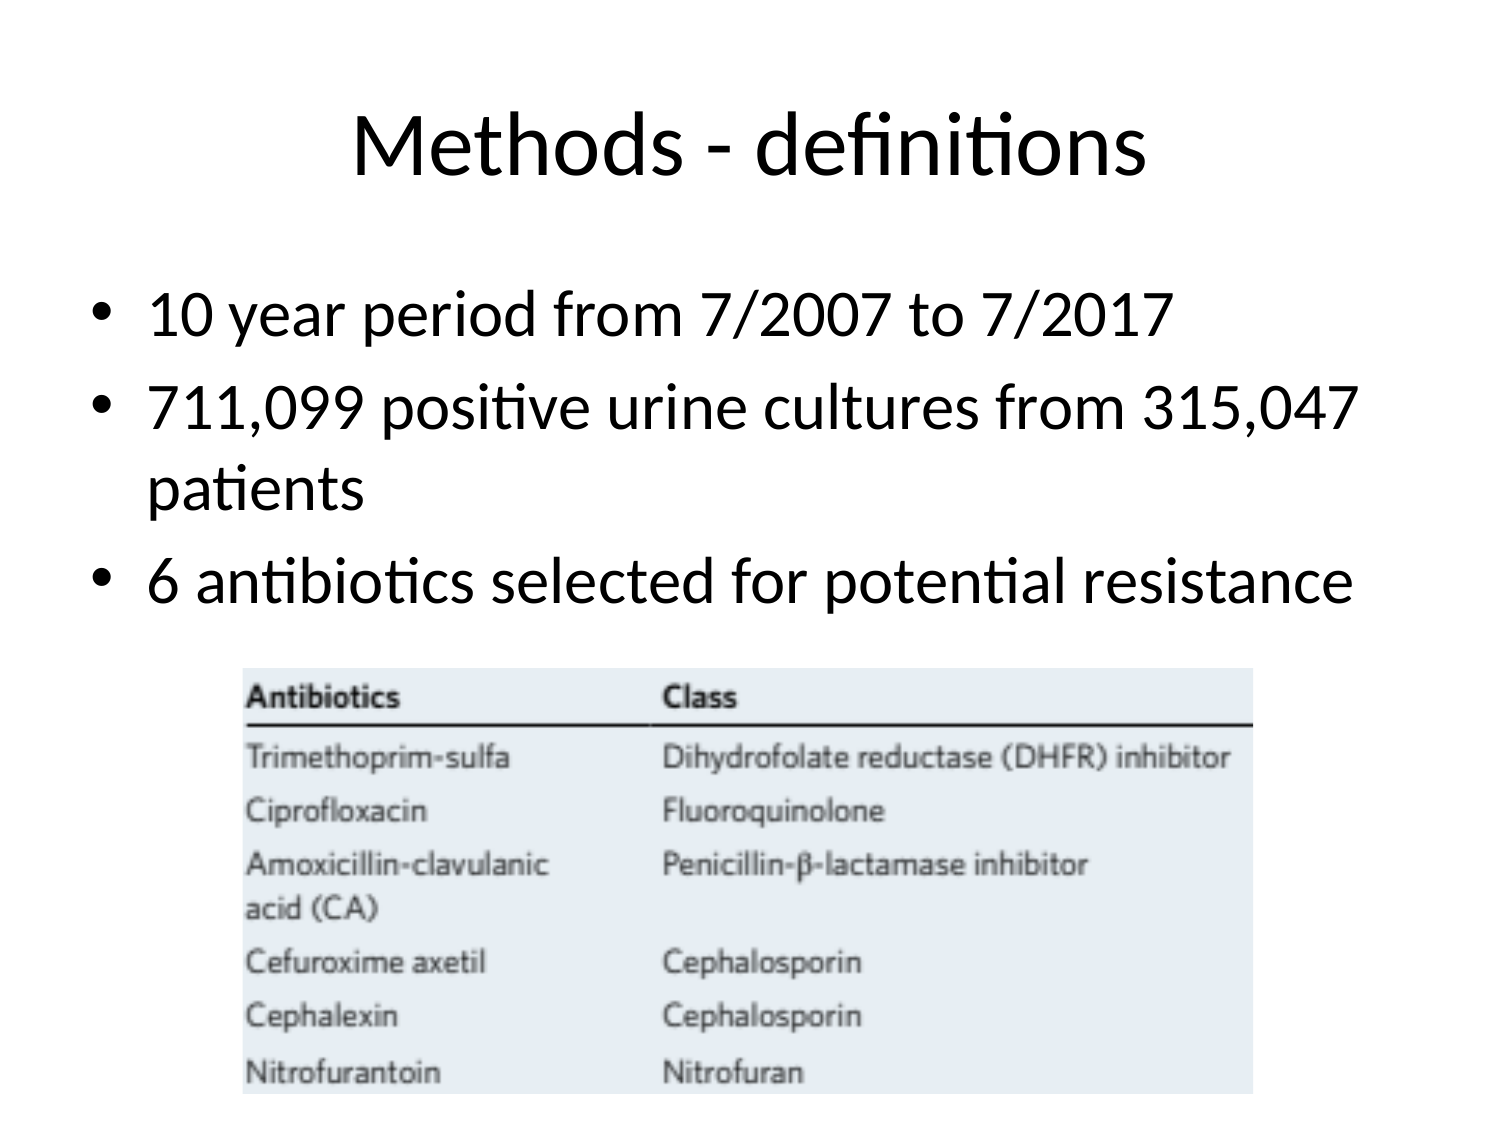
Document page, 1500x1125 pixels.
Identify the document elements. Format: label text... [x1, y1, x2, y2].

picture [242, 668, 1254, 1094]
list 10 year period from 7/2007 to 7/2017 711,099 positive urine cultures from 315,047 patients 6 antibiotics selected for potential resistance [75, 262, 1425, 1005]
title Methods - definitions [75, 45, 1425, 233]
